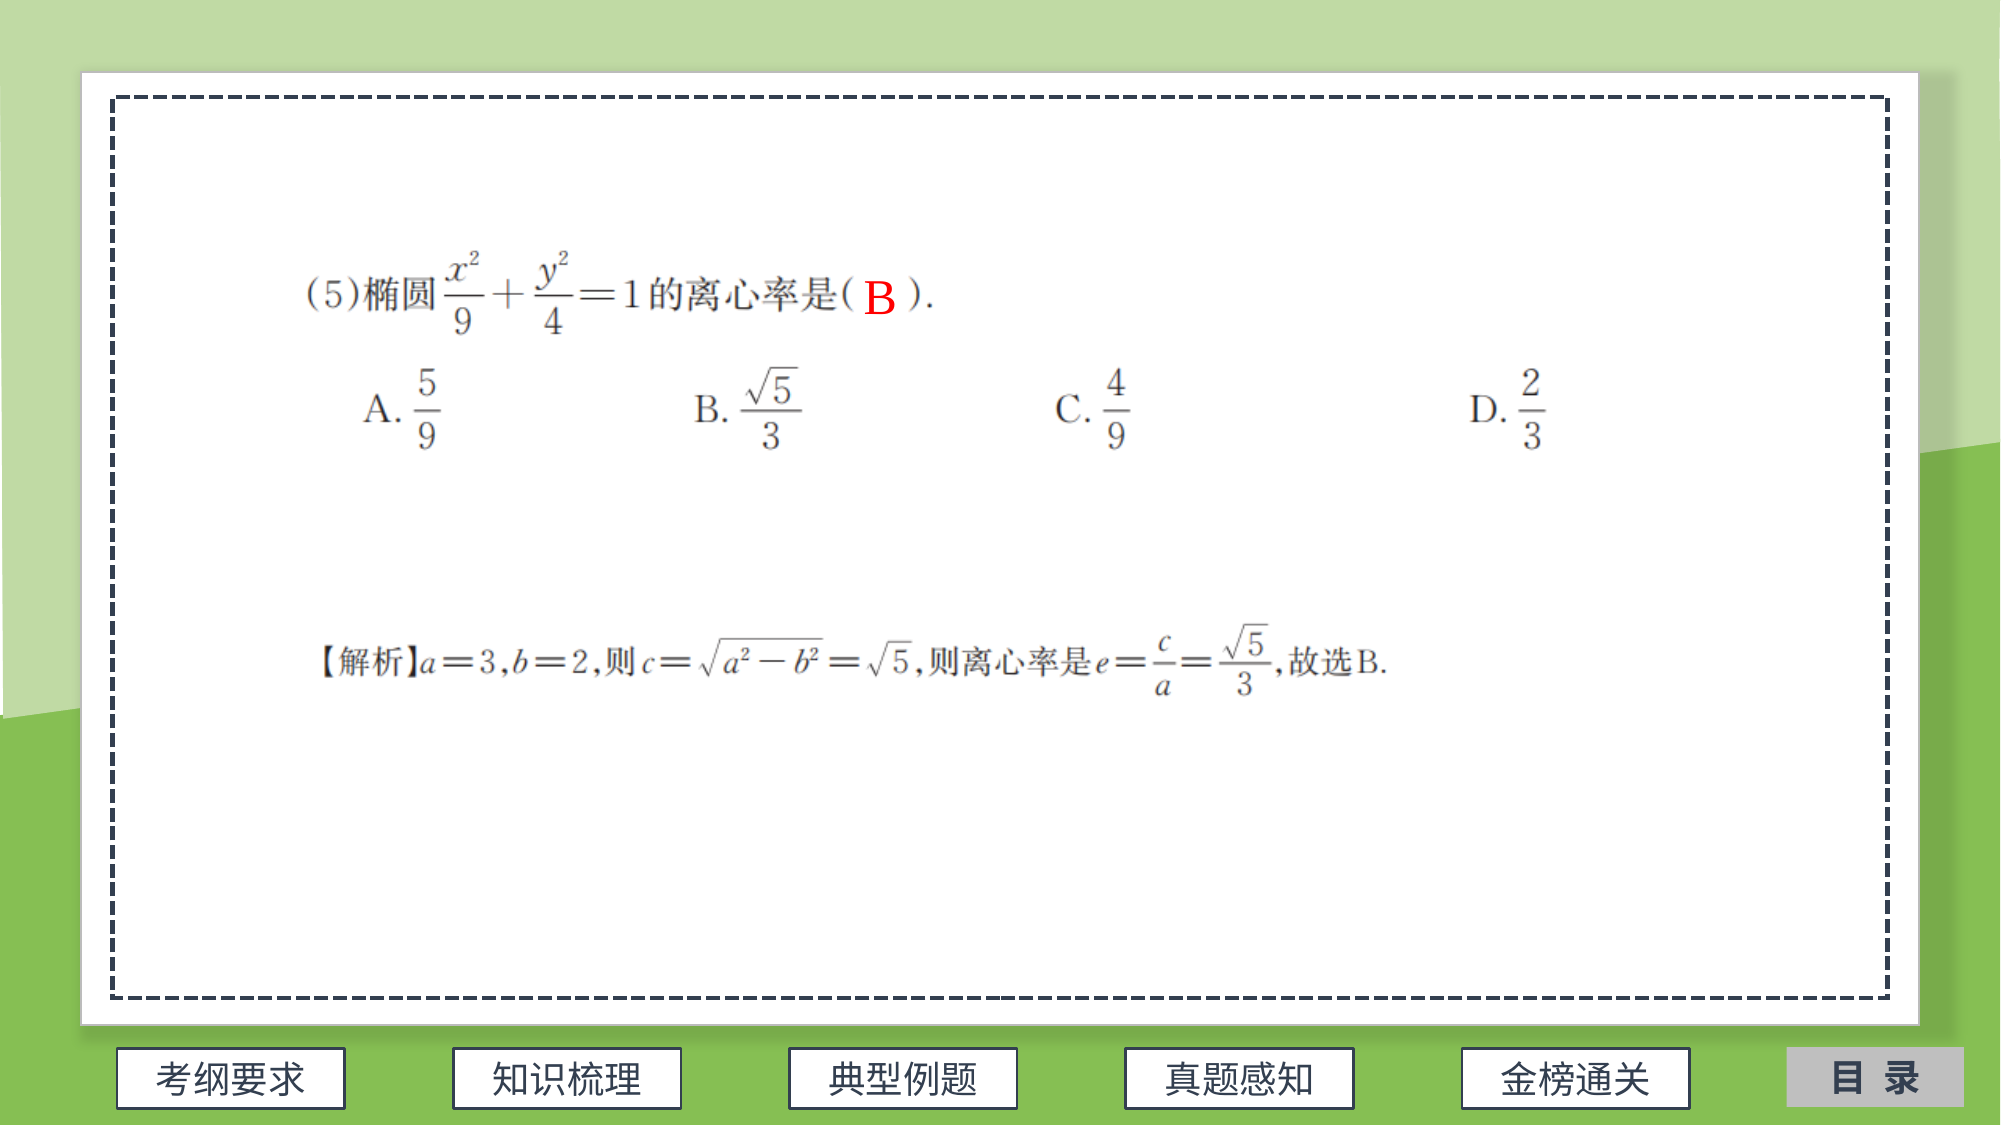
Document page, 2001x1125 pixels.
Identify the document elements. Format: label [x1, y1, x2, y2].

picture [321, 621, 1401, 700]
picture [299, 240, 1581, 460]
